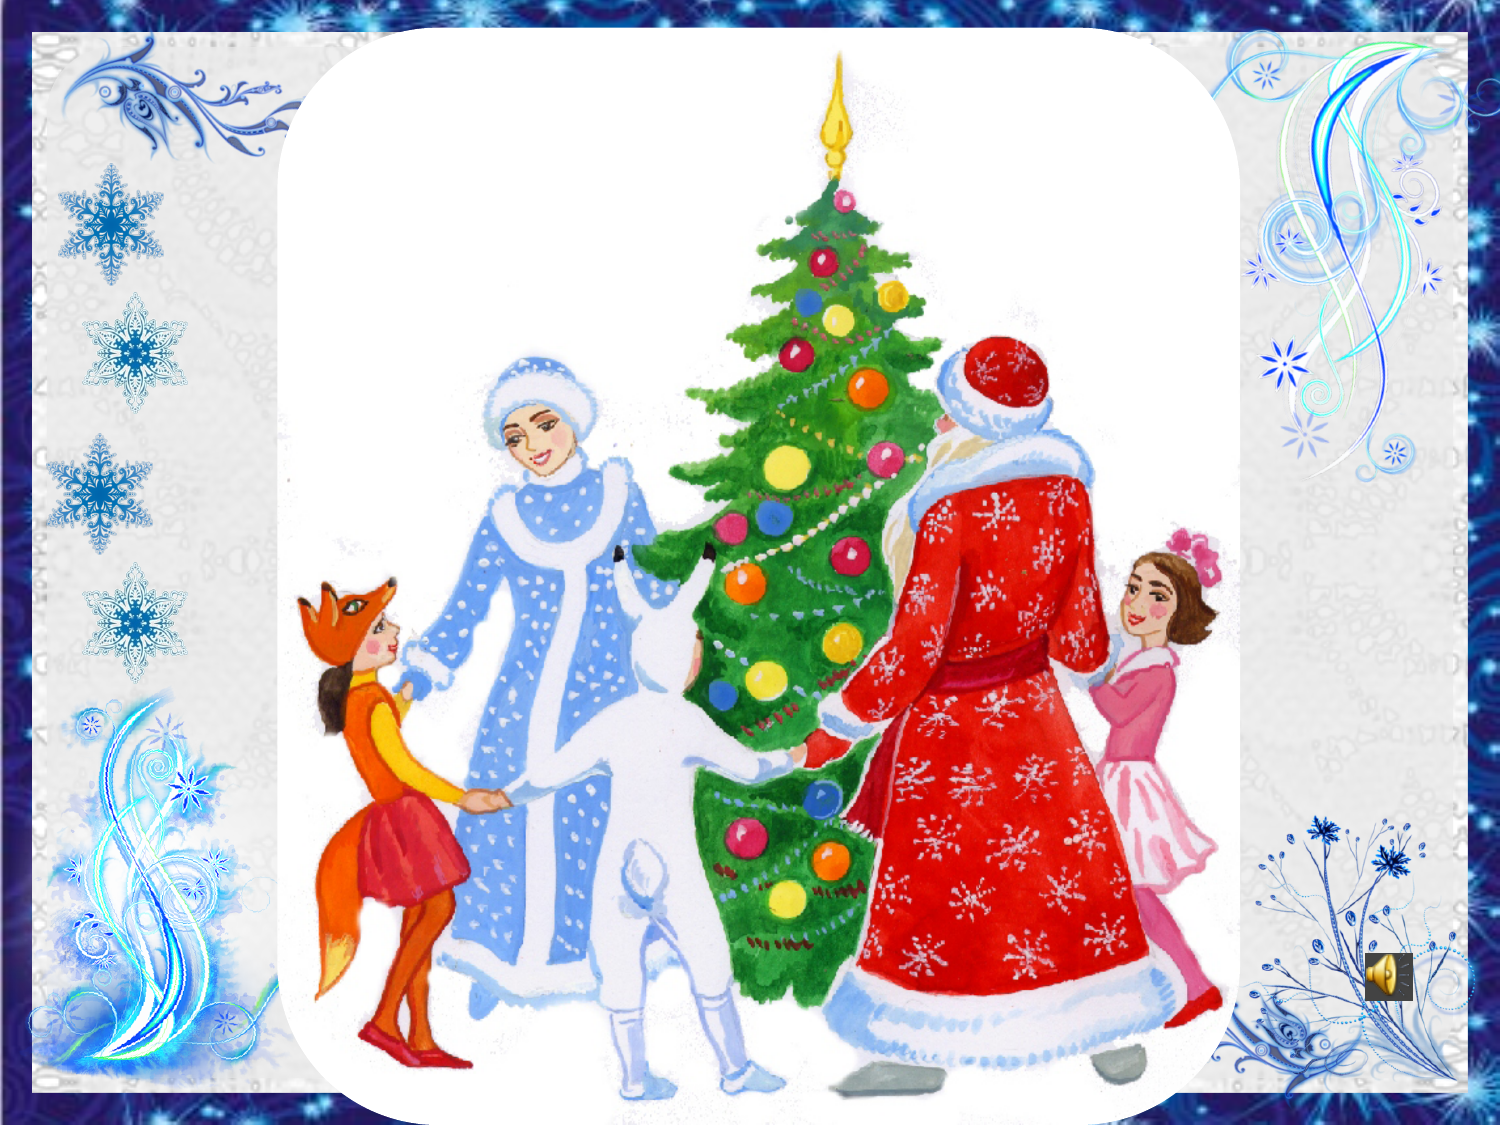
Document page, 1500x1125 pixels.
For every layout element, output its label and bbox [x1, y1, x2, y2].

picture [82, 292, 188, 414]
list [277, 27, 1241, 1125]
picture [0, 0, 1500, 1125]
